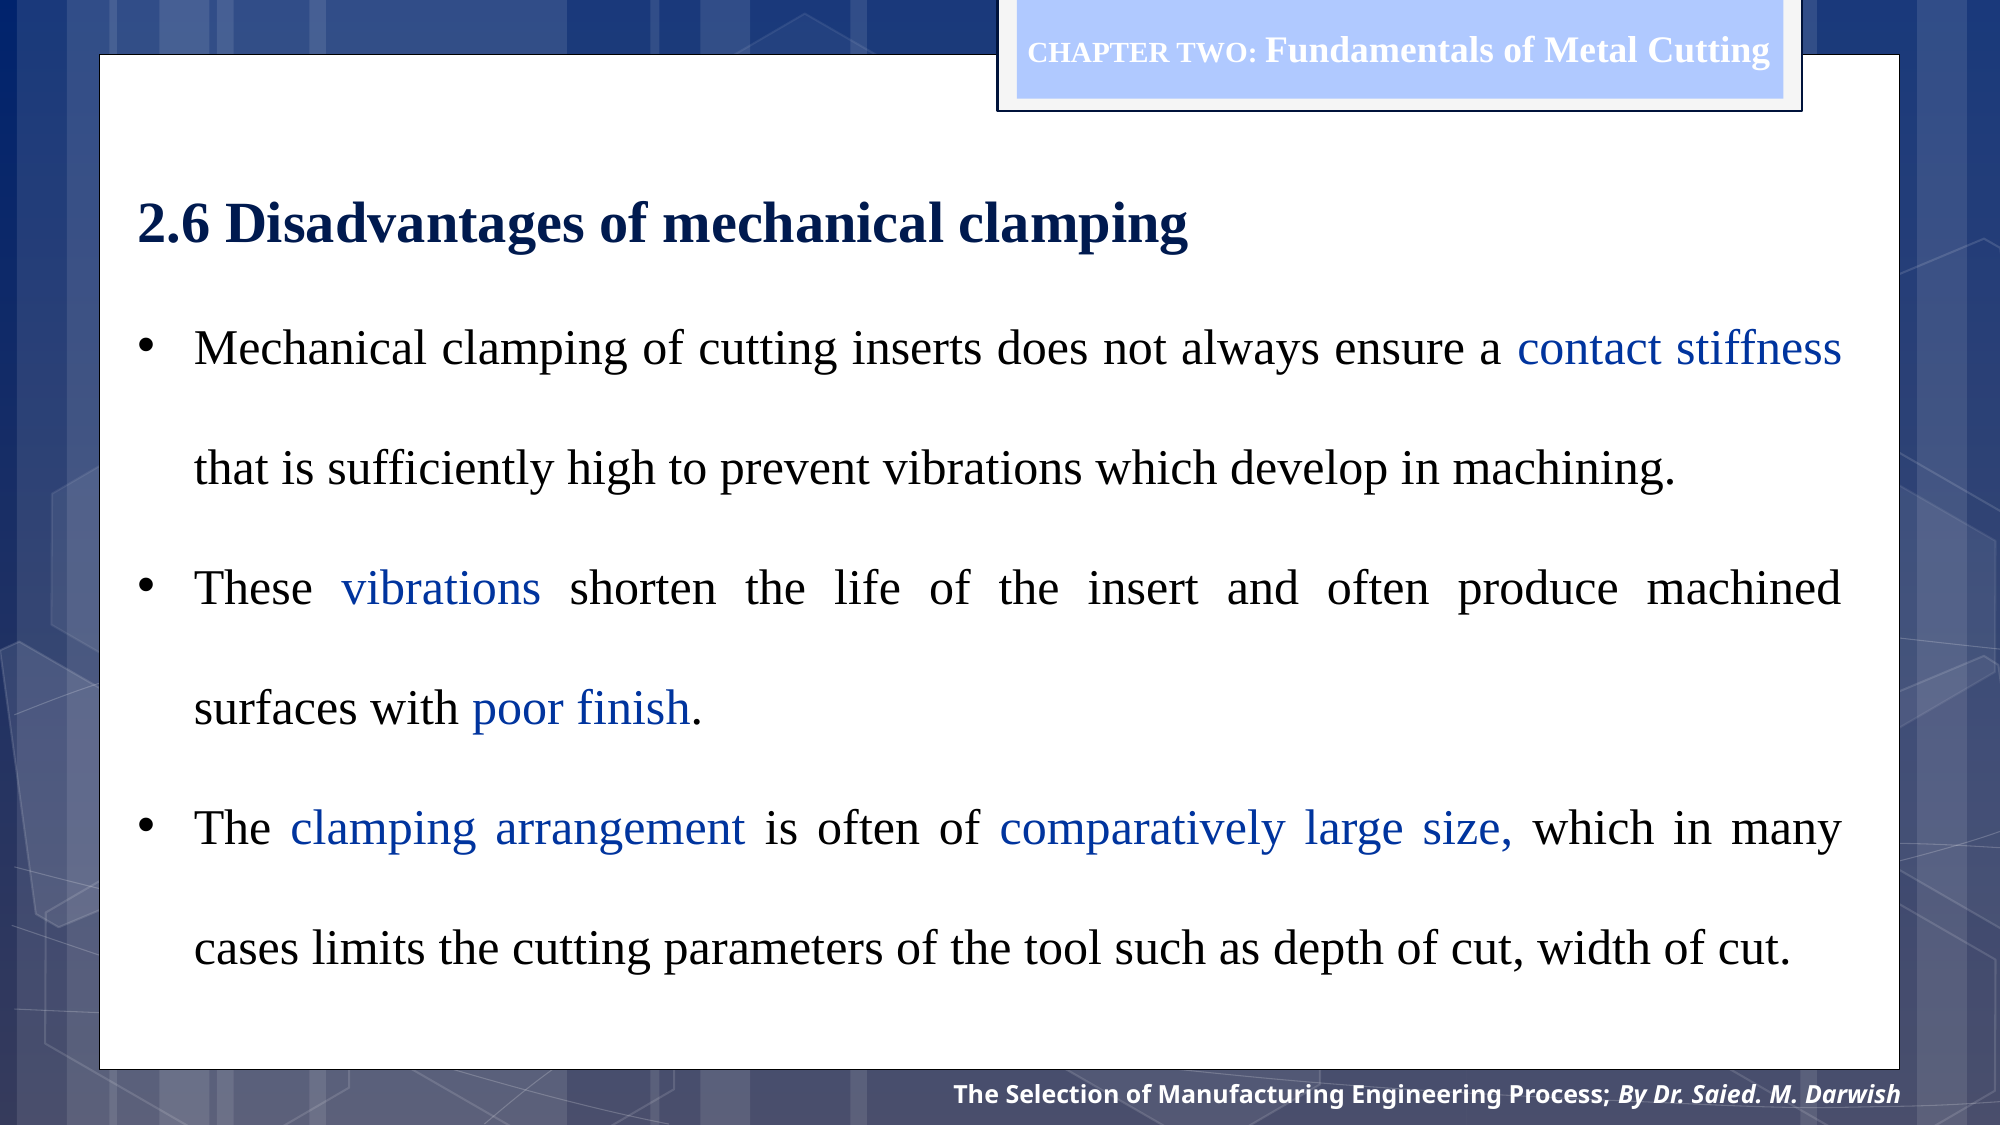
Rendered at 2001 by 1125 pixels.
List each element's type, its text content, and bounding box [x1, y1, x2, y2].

text_box CHAPTER TWO: Fundamentals of Metal Cutting [940, 0, 1858, 78]
text_box 2.6 Disadvantages of mechanical clamping Mechanical clamping of cutting inserts does not always ensure a contact stiffness that is sufficiently high to prevent vibrations which develop in machining. These vibrations shorten the life of the insert and often produce machined surfaces with poor finish. The clamping arrangement is often of comparatively large size, which in many cases limits the cutting parameters of the tool such as depth of cut, width of cut. [122, 319, 1858, 982]
